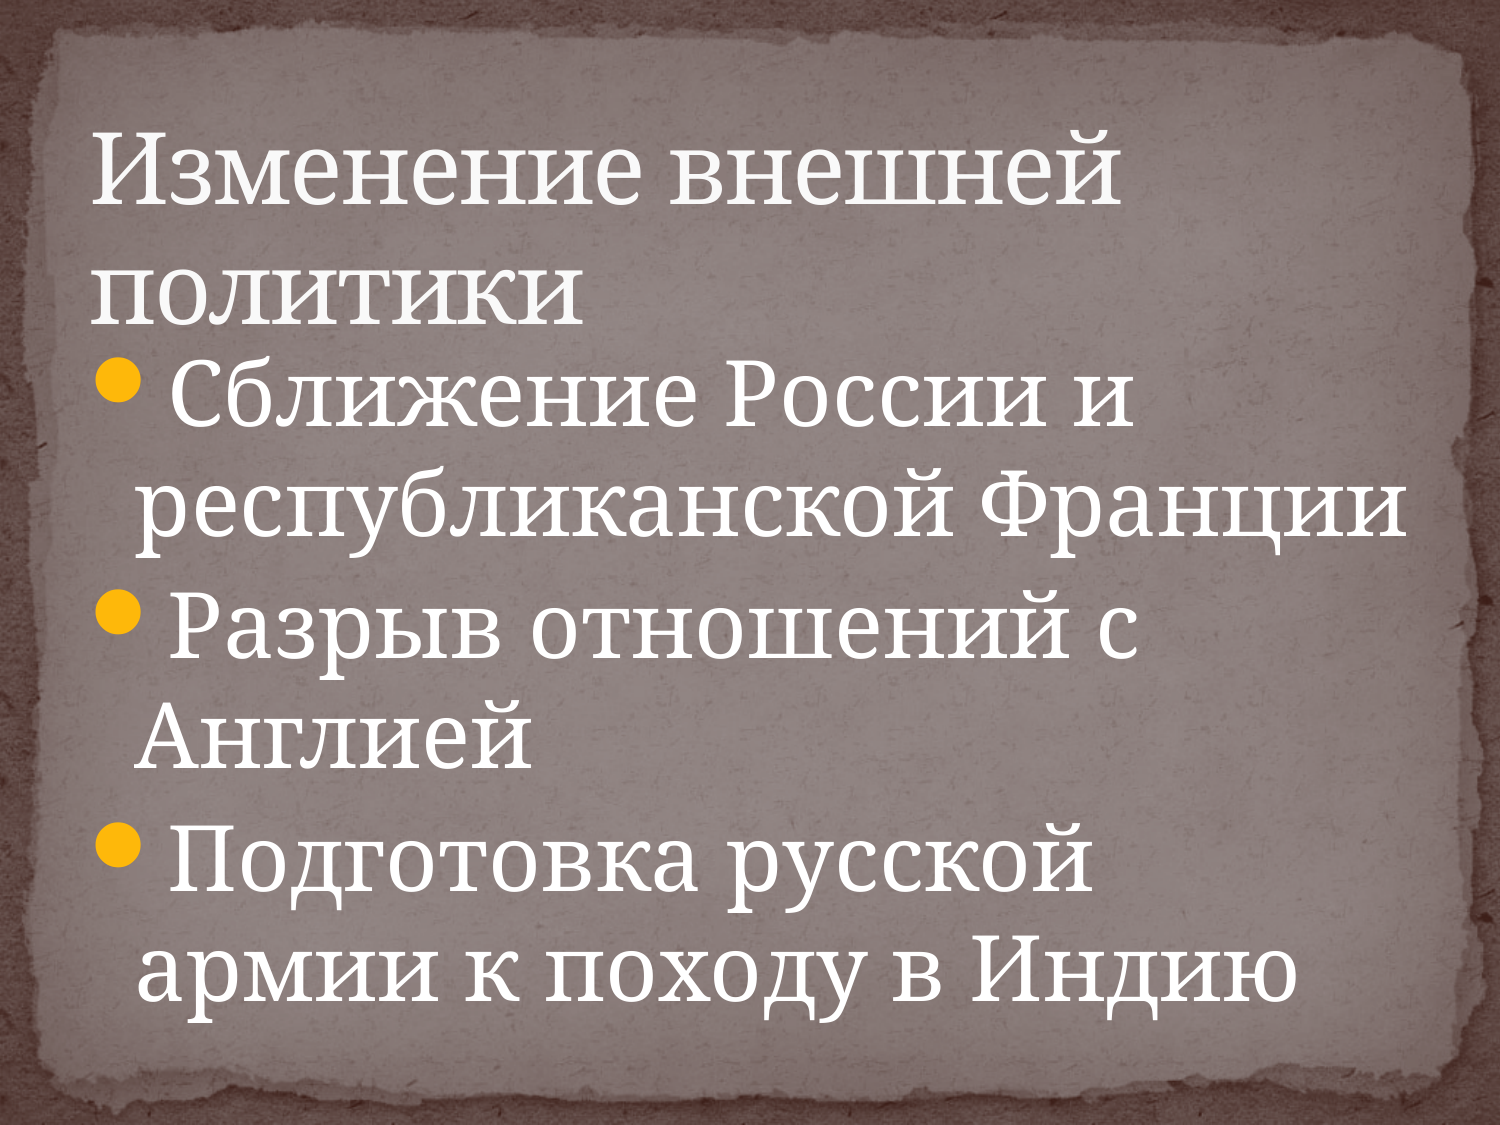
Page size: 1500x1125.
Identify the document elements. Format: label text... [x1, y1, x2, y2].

title Изменение внешней политики [74, 93, 1425, 352]
list Сближение России и республиканской Франции Разрыв отношений с Англией Подготовка русской армии к походу в Индию [75, 352, 1425, 1000]
